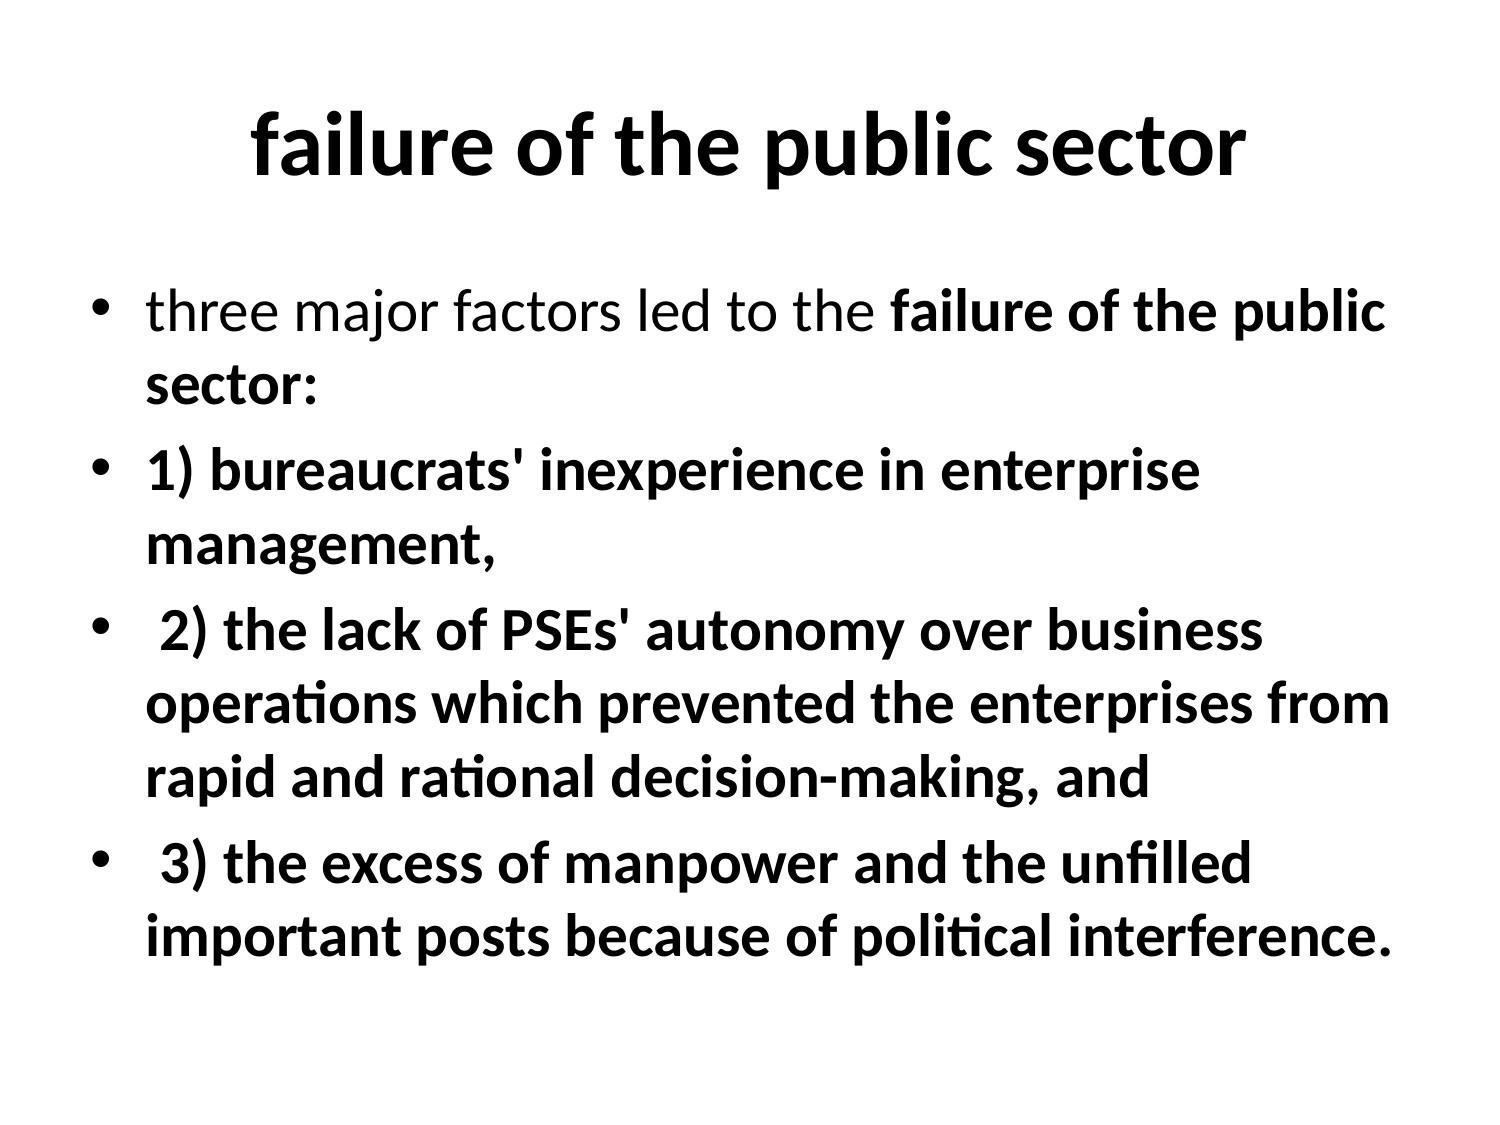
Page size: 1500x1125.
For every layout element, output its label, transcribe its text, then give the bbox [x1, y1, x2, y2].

title failure of the public sector [75, 45, 1425, 233]
list three major factors led to the failure of the public sector: 1) bureaucrats' inexperience in enterprise management, 2) the lack of PSEs' autonomy over business operations which prevented the enterprises from rapid and rational decision-making, and 3) the excess of manpower and the unfilled important posts because of political interference. [75, 262, 1425, 1005]
